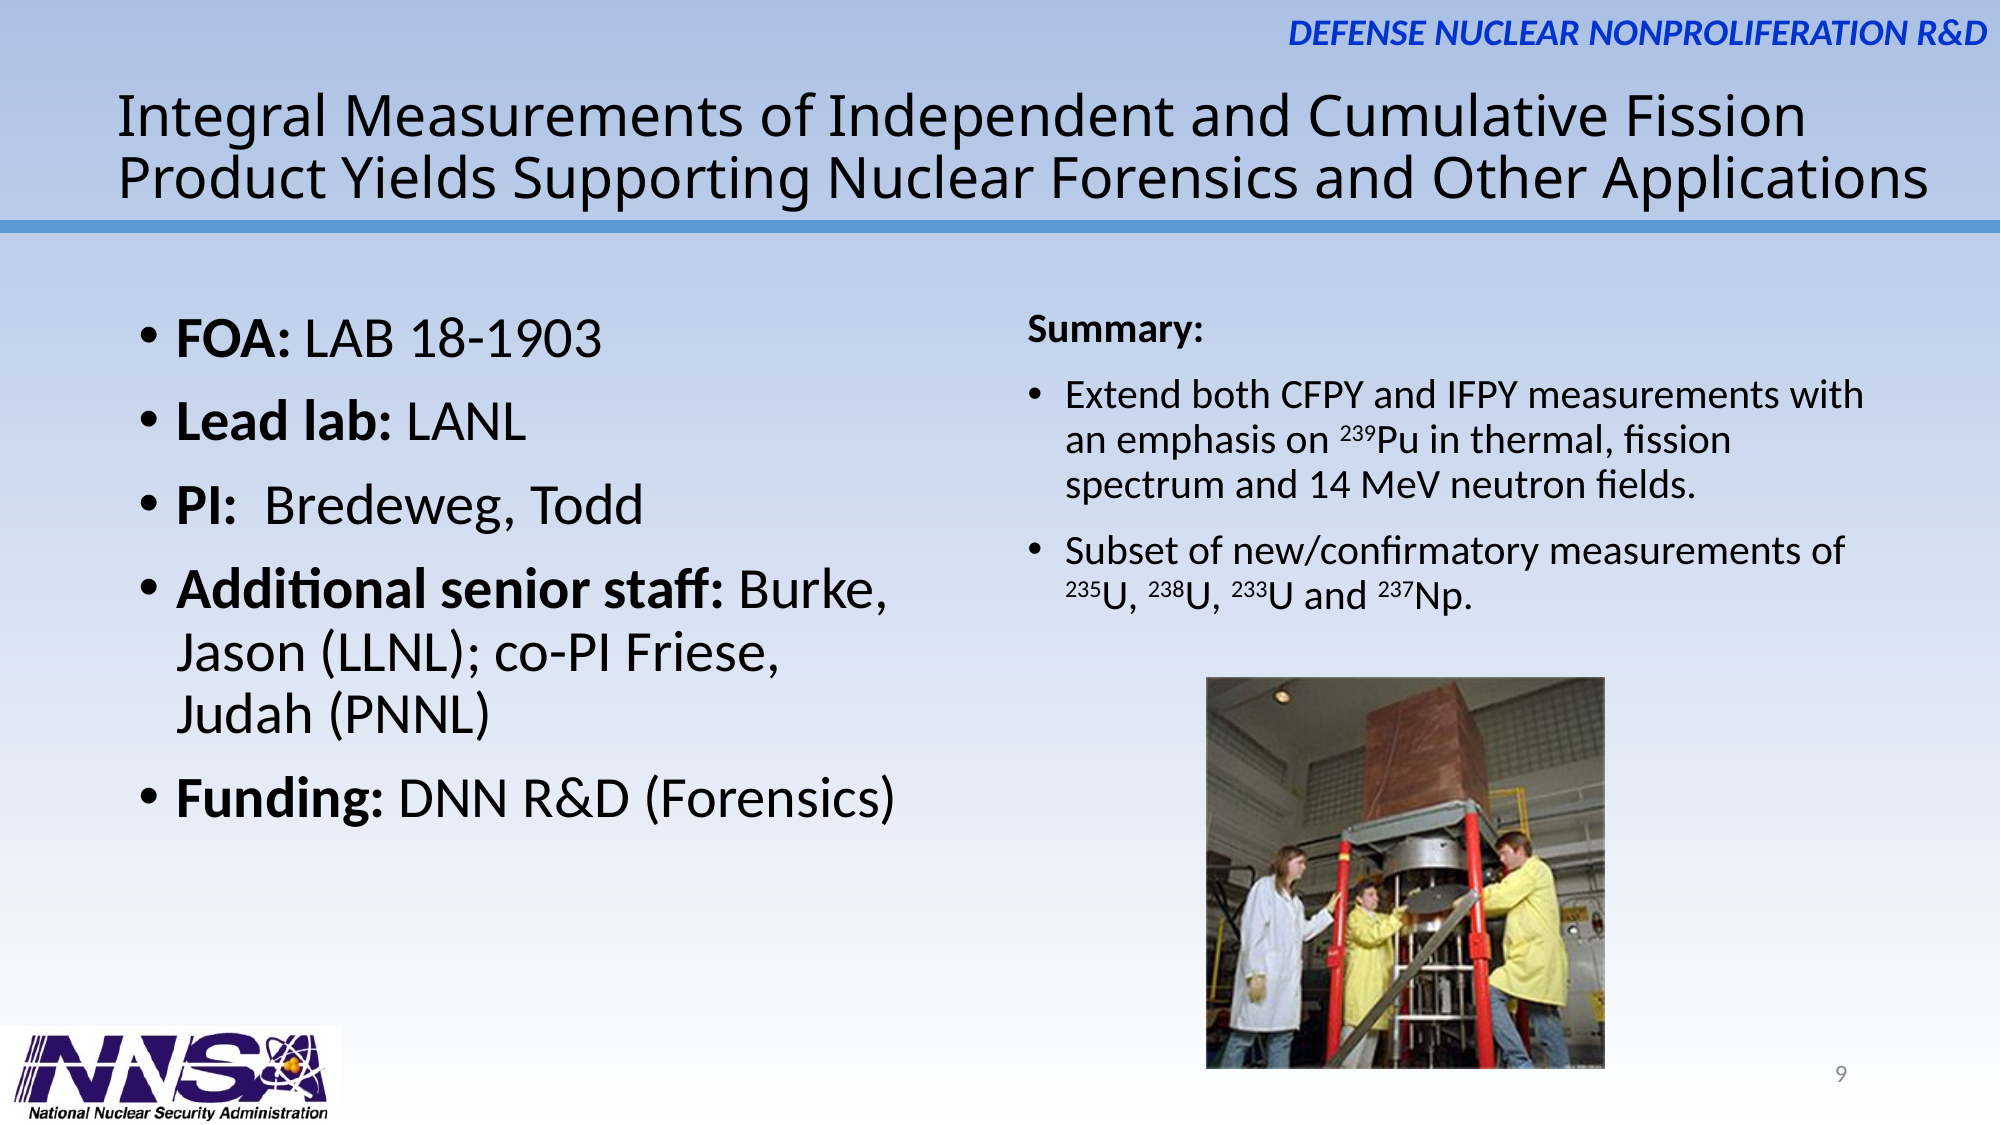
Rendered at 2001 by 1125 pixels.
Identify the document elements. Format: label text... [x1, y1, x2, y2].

picture [1206, 677, 1605, 1069]
title Integral Measurements of Independent and Cumulative Fission Product Yields Supporting Nuclear Forensics and Other Applications [102, 78, 1977, 220]
list Summary: Extend both CFPY and IFPY measurements with an emphasis on 239Pu in thermal, fission spectrum and 14 MeV neutron fields. Subset of new/confirmatory measurements of 235U, 238U, 233U and 237Np. [1012, 299, 1908, 650]
slide_number 9 [1412, 1042, 1863, 1103]
list FOA: LAB 18-1903 Lead lab: LANL PI: Bredeweg, Todd Additional senior staff: Burke, Jason (LLNL); co-PI Friese, Judah (PNNL) Funding: DNN R&D (Forensics) [123, 299, 932, 882]
picture [0, 1026, 342, 1124]
